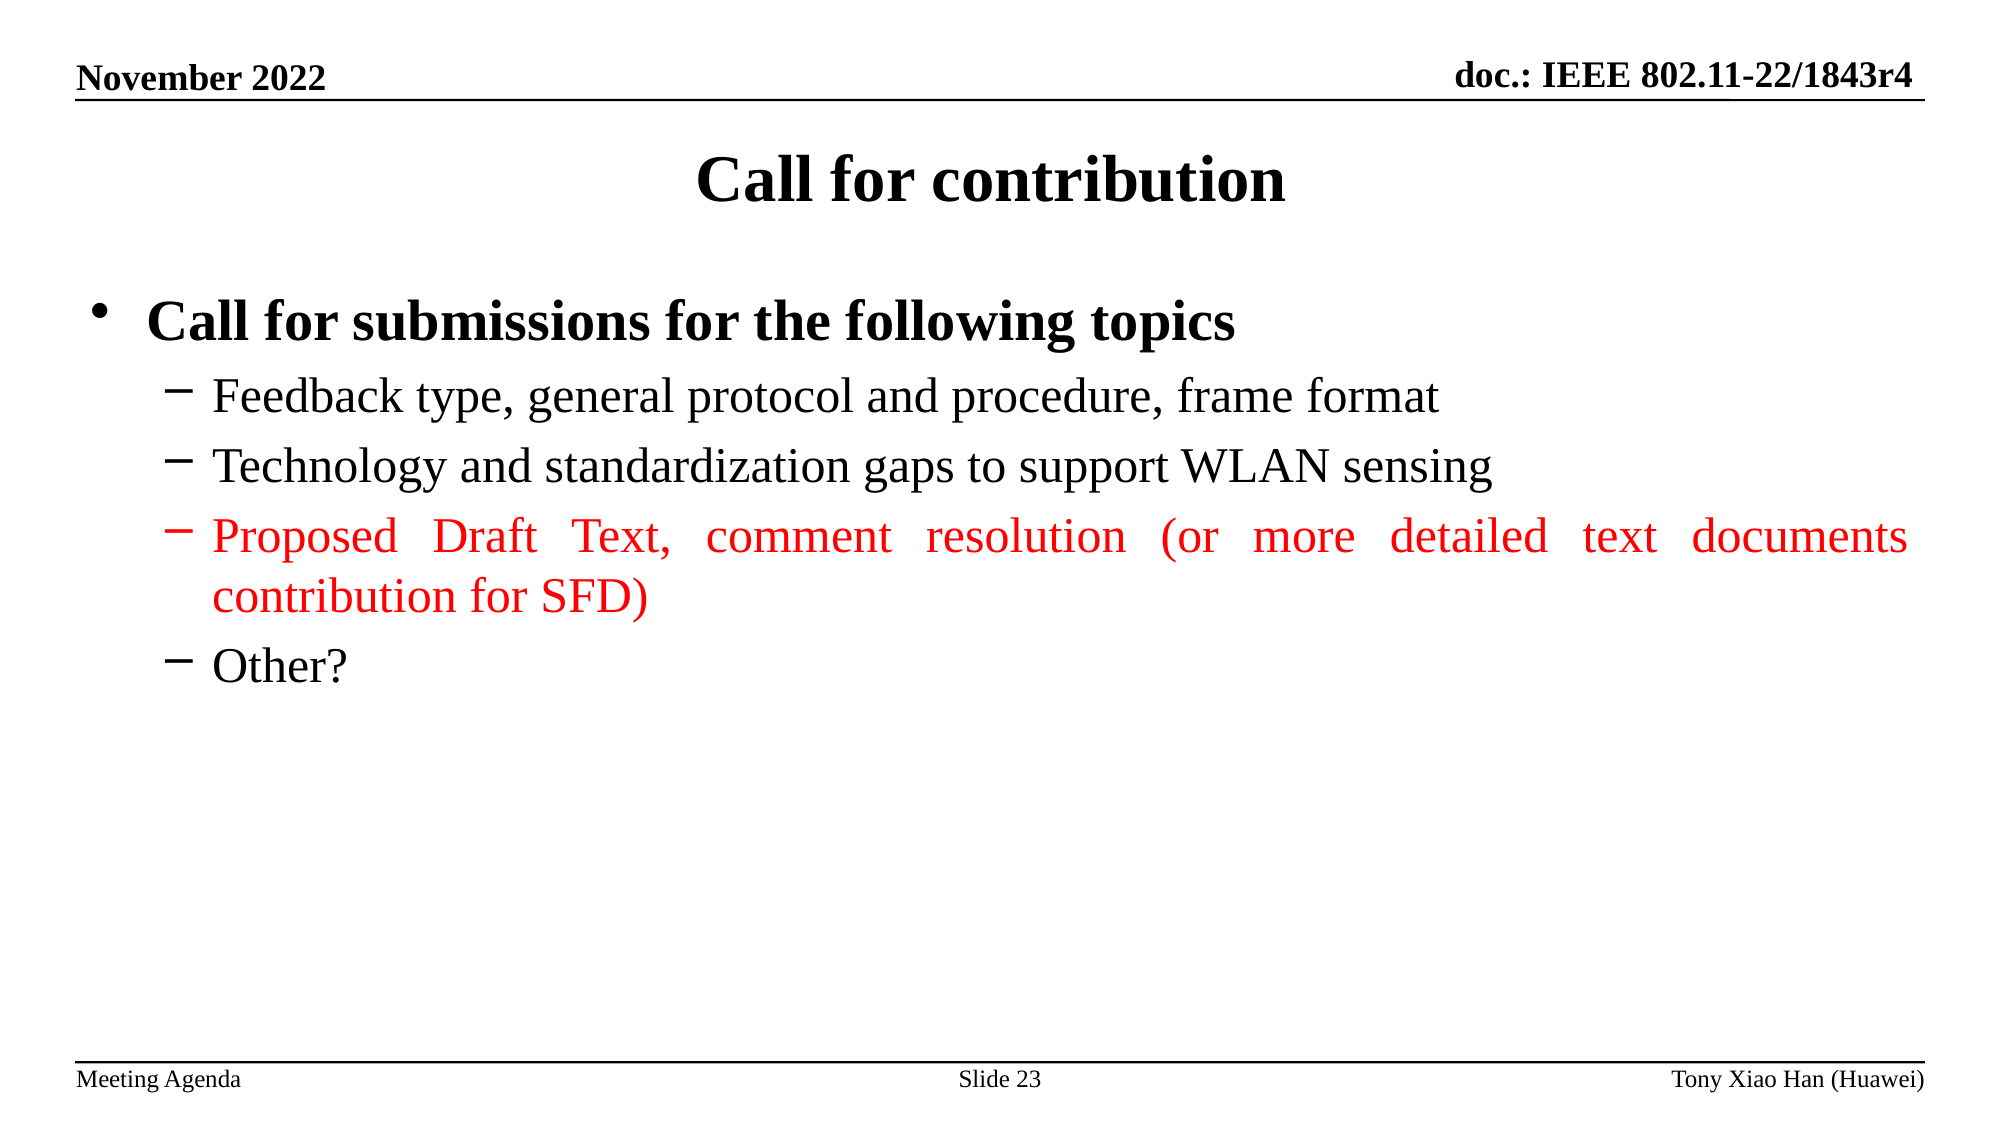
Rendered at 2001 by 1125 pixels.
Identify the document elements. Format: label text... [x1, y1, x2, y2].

text_box Call for submissions for the following topics Feedback type, general protocol and procedure, frame format Technology and standardization gaps to support WLAN sensing Proposed Draft Text, comment resolution (or more detailed text documents contribution for SFD) Other? [75, 275, 1925, 1050]
text_box Call for contribution [362, 87, 1638, 263]
